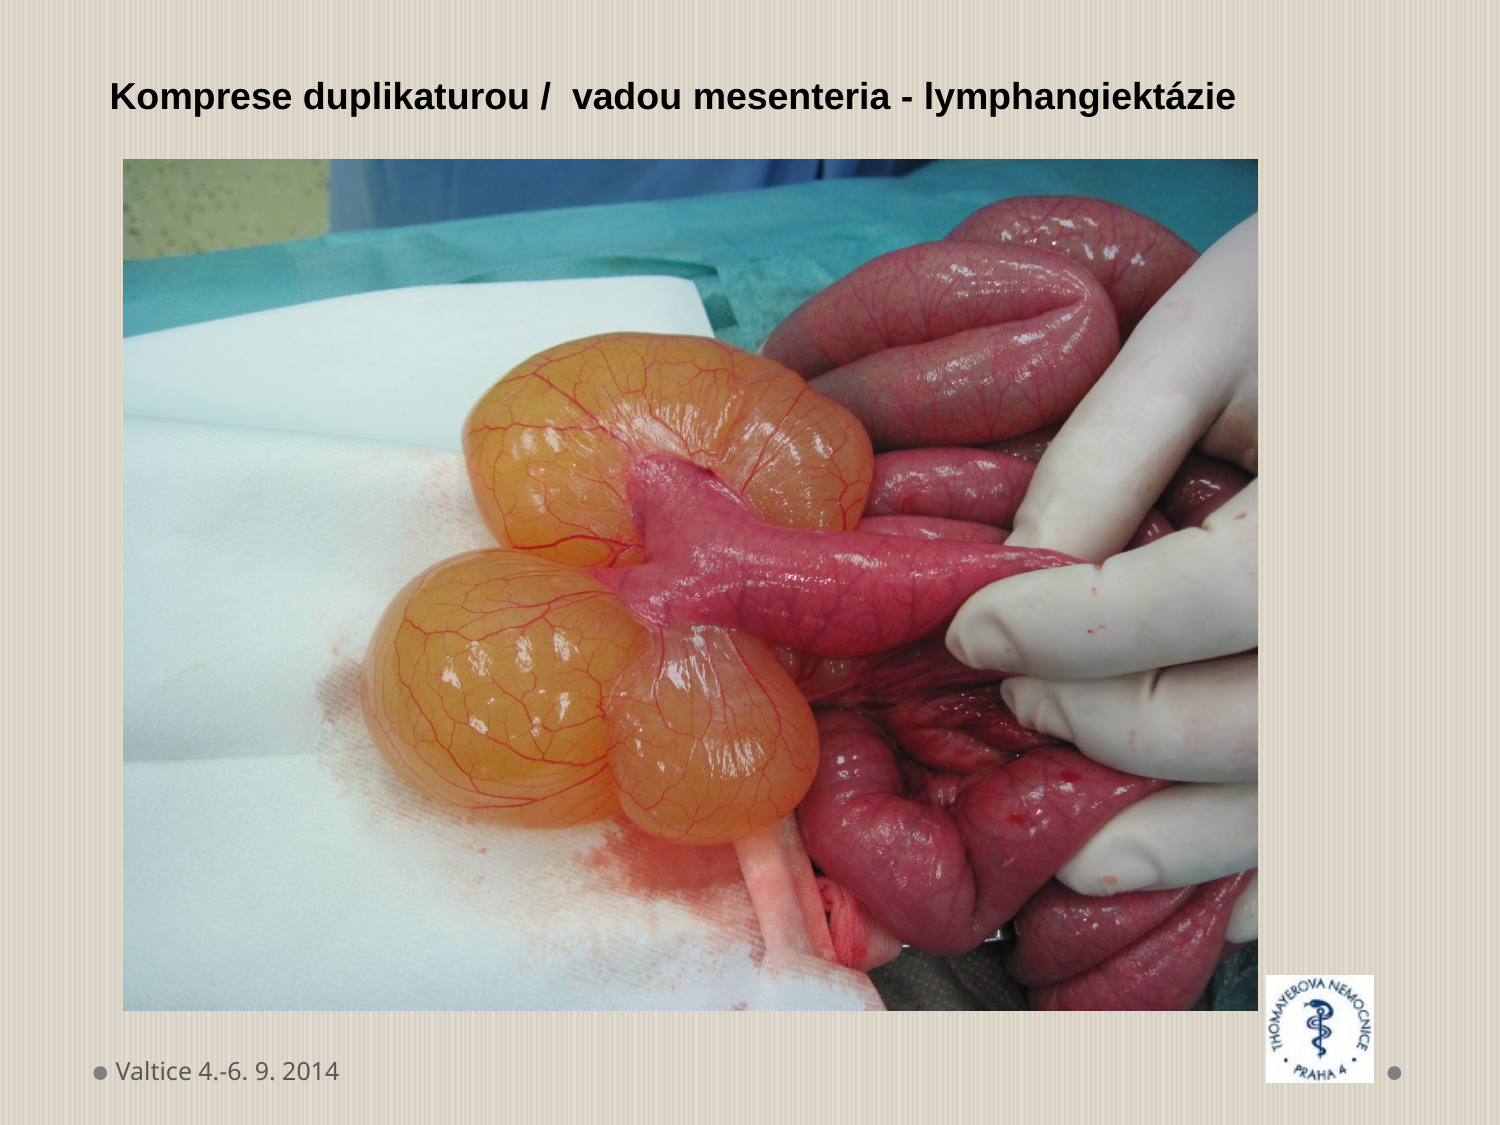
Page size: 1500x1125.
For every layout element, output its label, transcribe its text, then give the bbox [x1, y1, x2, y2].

text_box Komprese duplikaturou / vadou mesenteria - lymphangiektázie [53, 64, 1294, 125]
footer Valtice 4.-6. 9. 2014 [108, 1042, 576, 1103]
picture [123, 159, 1259, 1011]
picture [1266, 975, 1374, 1083]
